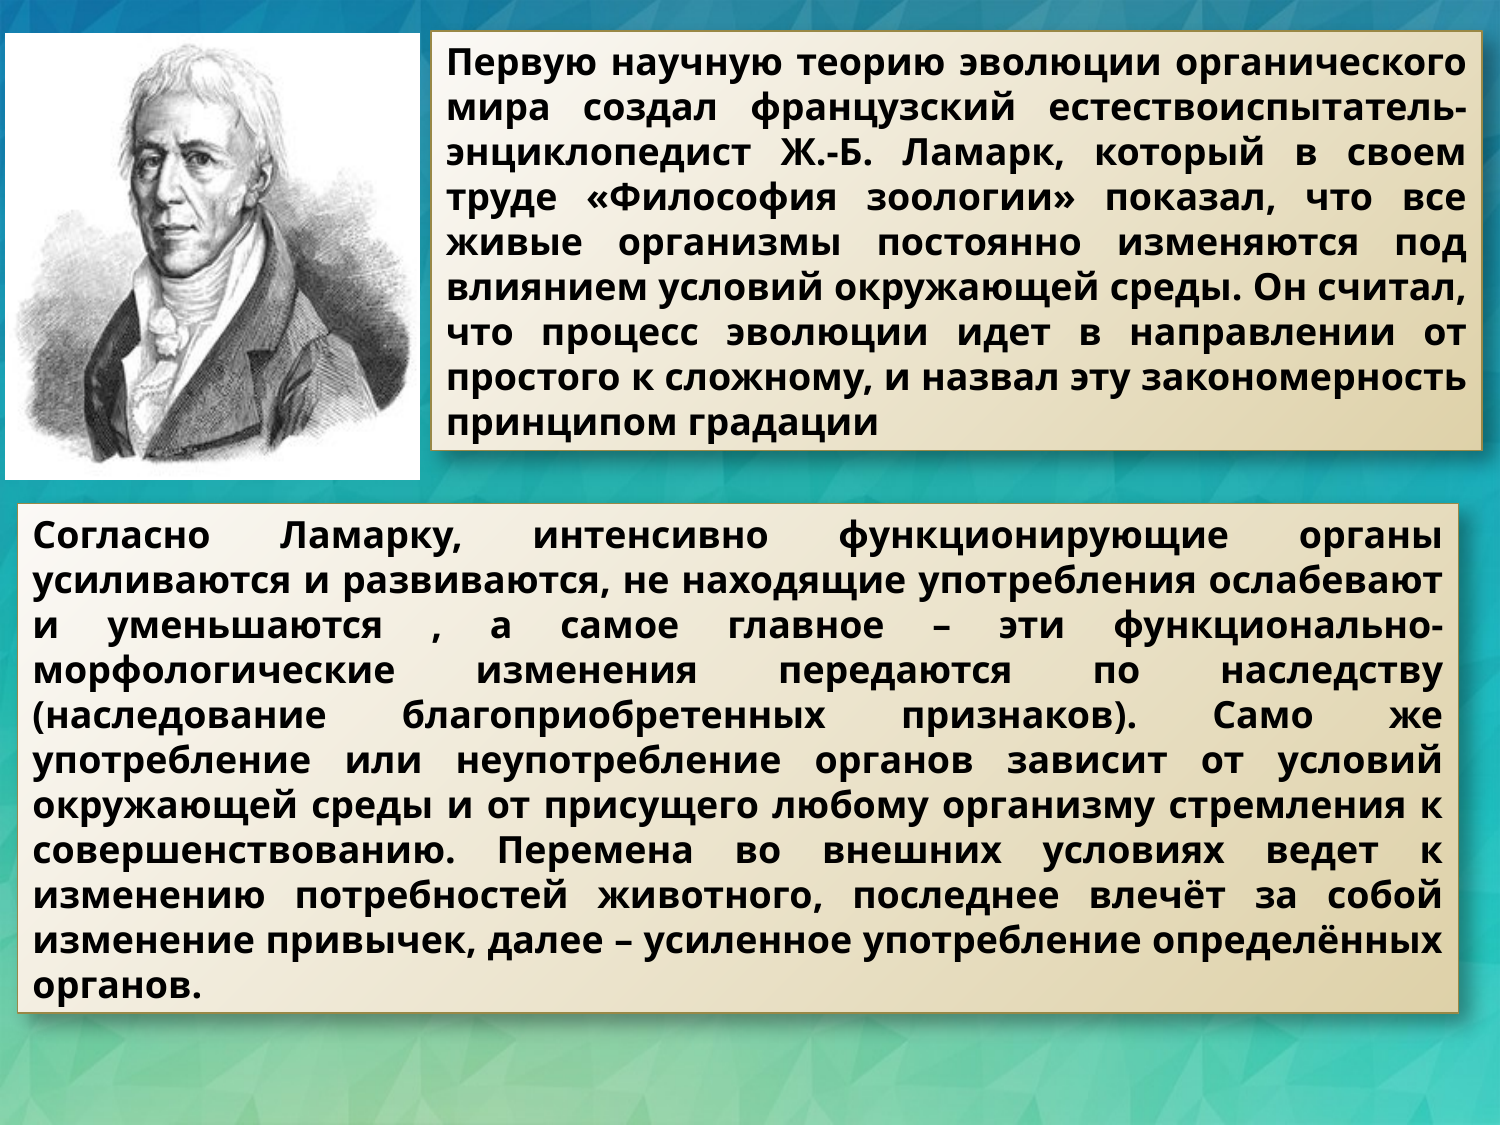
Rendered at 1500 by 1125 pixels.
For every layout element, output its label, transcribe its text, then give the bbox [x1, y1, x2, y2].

picture [0, 0, 1500, 1125]
text_box Согласно Ламарку, интенсивно функционирующие органы усиливаются и развиваются, не находящие употребления ослабевают и уменьшаются , а самое главное – эти функционально-морфологические изменения передаются по наследству (наследование благоприобретенных признаков). Само же употребление или неупотребление органов зависит от условий окружающей среды и от присущего любому организму стремления к совершенствованию. Перемена во внешних условиях ведет к изменению потребностей животного, последнее влечёт за собой изменение привычек, далее – усиленное употребление определённых органов. [17, 503, 1459, 1014]
text_box Первую научную теорию эволюции органического мира создал французский естествоиспытатель-энциклопедист Ж.-Б. Ламарк, который в своем труде «Философия зоологии» показал, что все живые организмы постоянно изменяются под влиянием условий окружающей среды. Он считал, что процесс эволюции идет в направлении от простого к сложному, и назвал эту закономерность принципом градации [430, 30, 1483, 451]
